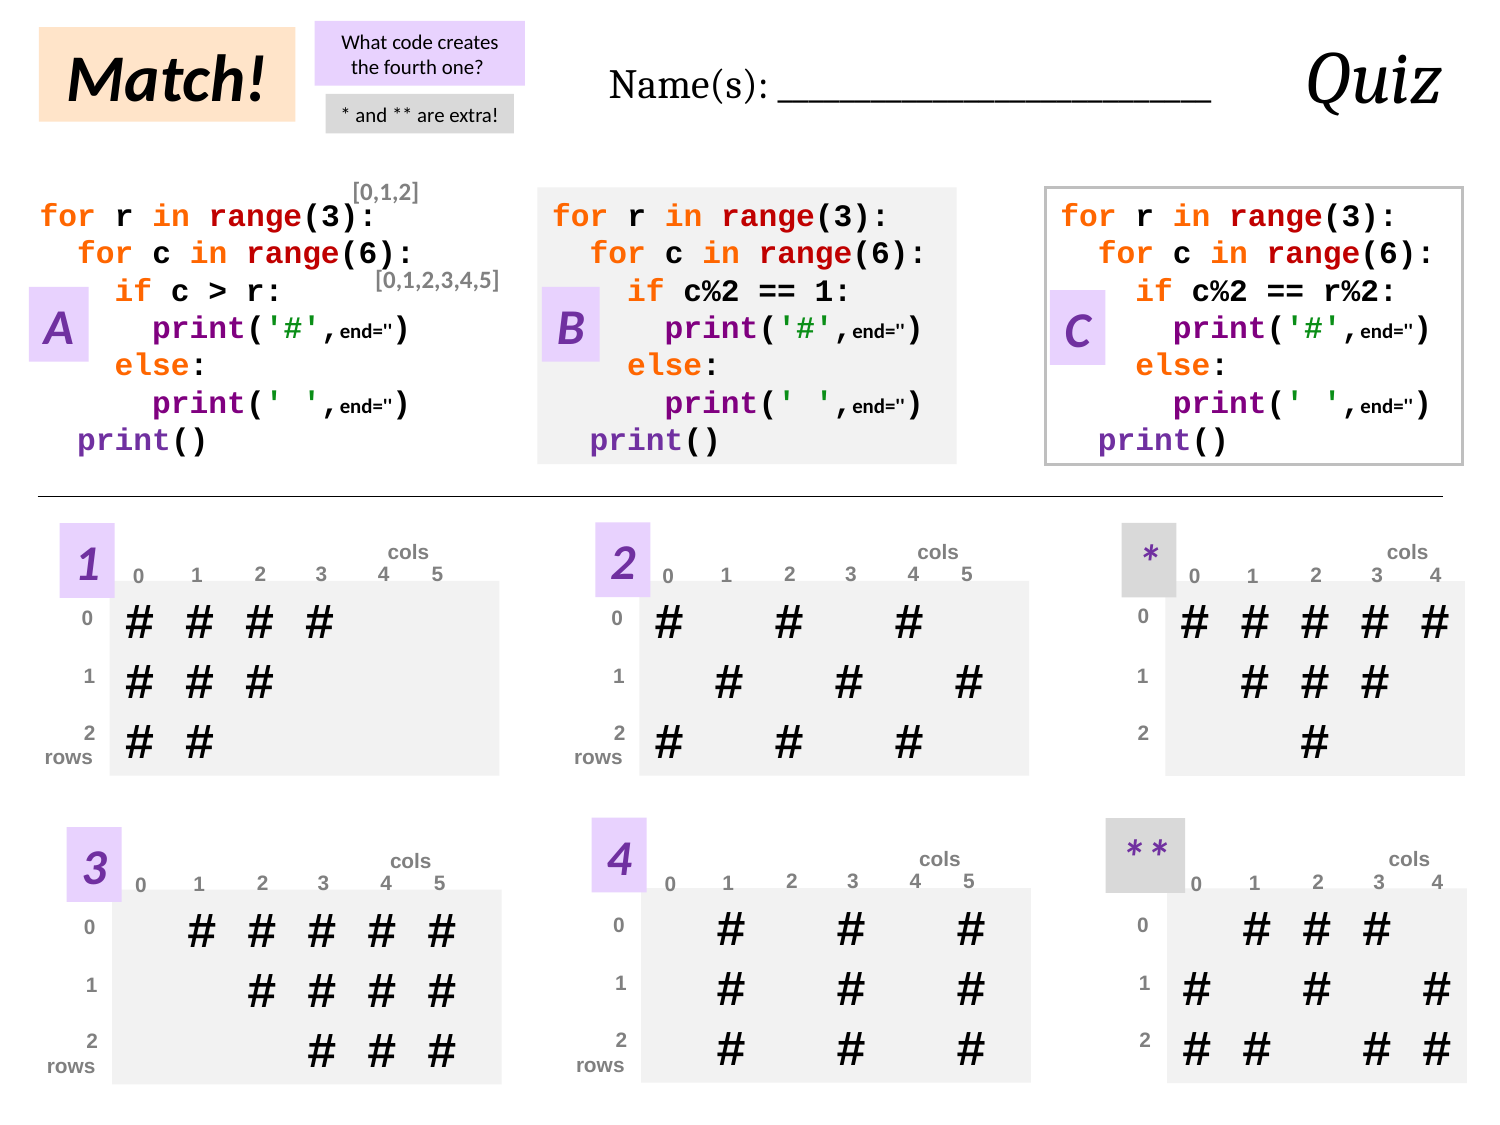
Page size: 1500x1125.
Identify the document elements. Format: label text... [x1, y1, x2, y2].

text_box 0 [542, 597, 693, 637]
text_box rows [489, 1043, 640, 1084]
text_box 0 [1067, 904, 1218, 945]
text_box 2 [595, 522, 651, 598]
text_box for r in range(3): for c in range(6): if c%2 == 1: print('#',end='') else: print(' ',end='') print() [537, 187, 957, 465]
text_box A [28, 286, 89, 362]
text_box B [541, 286, 600, 362]
text_box # # # # # # # # # # # # [112, 902, 502, 1085]
text_box 1 [1067, 655, 1218, 696]
text_box 2 [1241, 553, 1302, 594]
text_box 0 [595, 862, 746, 903]
text_box Name(s): ____________________________ [572, 49, 1248, 114]
text_box * and ** are extra! [325, 93, 514, 134]
text_box # # # # # # # # # [1165, 594, 1465, 776]
text_box rows [24, 1061, 111, 1086]
text_box 0 [12, 597, 163, 637]
text_box 2 [14, 712, 165, 752]
text_box 0 [1121, 863, 1272, 903]
text_box 1 [59, 523, 115, 598]
text_box # # # # # # # # # # [1167, 901, 1467, 1084]
text_box 0 [65, 864, 216, 905]
text_box 1 [545, 962, 696, 1002]
text_box ** [1105, 818, 1186, 893]
text_box 3 [248, 862, 311, 902]
text_box 0 [651, 555, 744, 596]
text_box 4 [308, 553, 362, 594]
text_box 4 [1360, 553, 1500, 594]
text_box 3 [1303, 860, 1362, 901]
text_box What code creates the fourth one? [314, 20, 525, 86]
text_box 5 [364, 862, 515, 902]
text_box 1 [1069, 962, 1220, 1003]
text_box 4 [838, 553, 892, 594]
text_box cols [902, 531, 995, 553]
text_box cols [1373, 838, 1467, 860]
text_box 2 [546, 1019, 697, 1059]
text_box 1 [543, 654, 694, 695]
text_box 3 [775, 553, 838, 594]
text_box 4 [591, 817, 647, 893]
text_box 5 [893, 860, 1044, 901]
text_box 5 [362, 553, 513, 594]
text_box 0 [1177, 555, 1270, 596]
text_box # # # # # # # # # [639, 594, 1030, 776]
text_box # # # # # # # # # [109, 594, 500, 776]
text_box for r in range(3): for c in range(6): if c%2 == r%2: print('#',end='') else: print(' ',end='') print() [1045, 187, 1463, 465]
text_box rows [487, 736, 638, 777]
text_box 2 [187, 862, 248, 902]
text_box rows [22, 752, 108, 777]
text_box 3 [66, 827, 122, 902]
text_box 3 [777, 860, 840, 901]
text_box 1 [14, 654, 165, 695]
text_box 3 [246, 553, 308, 594]
text_box C [1049, 290, 1106, 365]
text_box 0 [115, 555, 214, 596]
text_box 2 [716, 860, 777, 901]
text_box Quiz [1289, 20, 1458, 126]
text_box cols [1372, 531, 1465, 553]
text_box cols [372, 531, 466, 553]
text_box [0,1,2,3,4,5] [360, 256, 561, 302]
text_box 2 [185, 553, 246, 594]
text_box # # # # # # # # # [641, 901, 1031, 1083]
text_box 2 [17, 1020, 168, 1061]
text_box 4 [840, 860, 893, 901]
text_box 4 [311, 862, 364, 902]
text_box 5 [892, 553, 1042, 594]
text_box 2 [1243, 860, 1303, 901]
text_box 0 [1068, 595, 1219, 635]
text_box 1 [16, 963, 167, 1004]
text_box * [1121, 522, 1177, 595]
text_box for r in range(3): for c in range(6): if c > r: print('#',end='') else: print(' ',end='') print() [24, 187, 449, 465]
text_box [0,1,2] [337, 168, 538, 214]
text_box Match! [38, 27, 296, 122]
text_box 4 [1362, 860, 1500, 901]
text_box 0 [543, 904, 694, 945]
text_box cols [375, 839, 468, 862]
text_box 2 [1068, 712, 1219, 753]
text_box 2 [714, 553, 775, 594]
text_box cols [904, 838, 997, 860]
text_box 2 [1070, 1019, 1220, 1060]
text_box 3 [1302, 553, 1360, 594]
text_box 2 [544, 712, 695, 752]
text_box 0 [14, 905, 165, 946]
